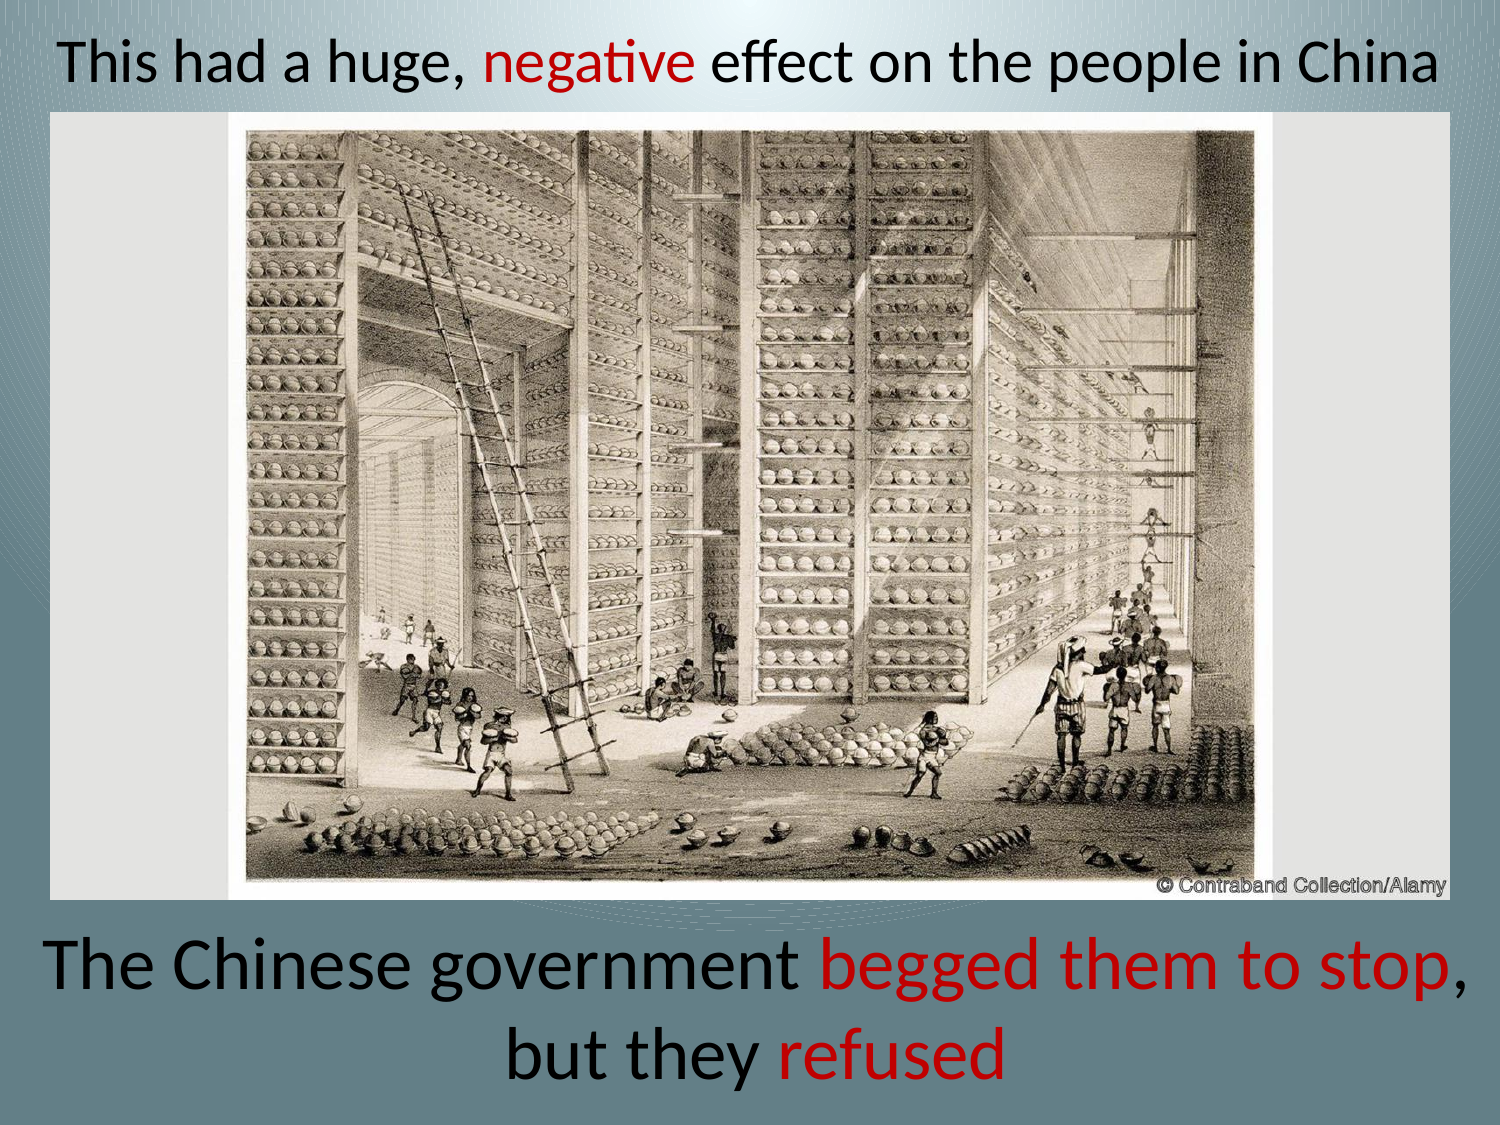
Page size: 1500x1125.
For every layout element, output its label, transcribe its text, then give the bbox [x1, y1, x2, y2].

list This had a huge, negative effect on the people in China The Chinese government begged them to stop, but they refused [12, 12, 1500, 1125]
picture [49, 112, 1451, 901]
